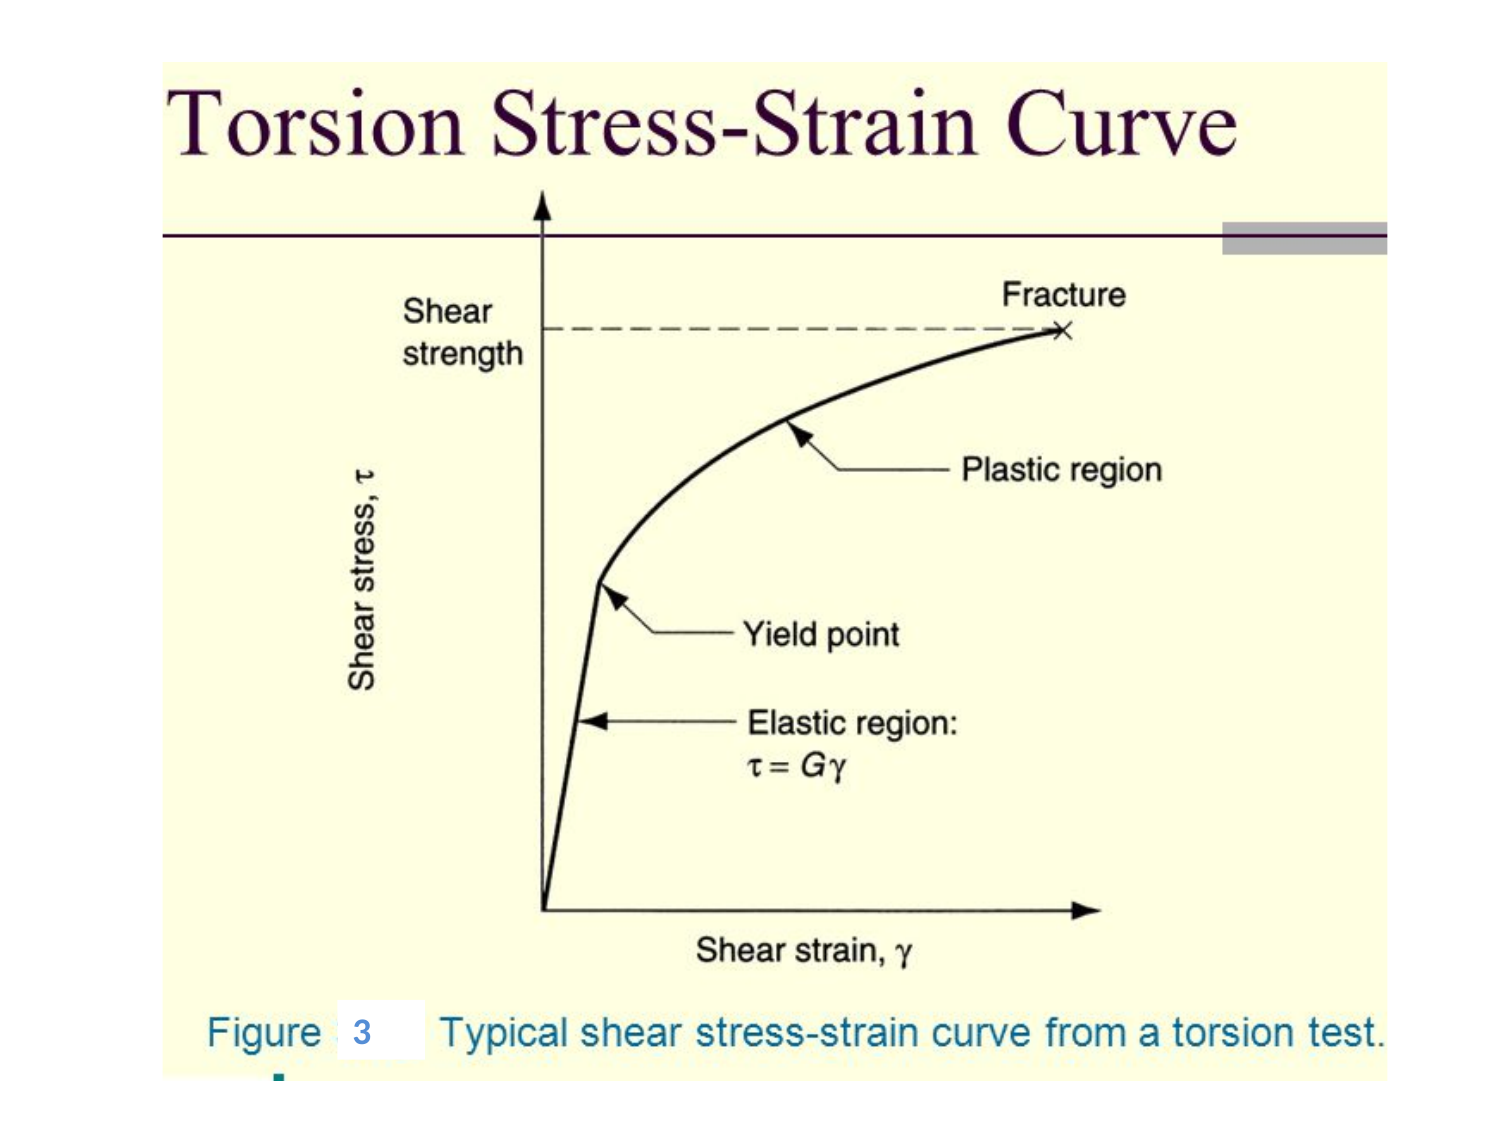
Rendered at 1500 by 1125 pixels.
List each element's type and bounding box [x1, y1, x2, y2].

picture [162, 62, 1388, 1082]
